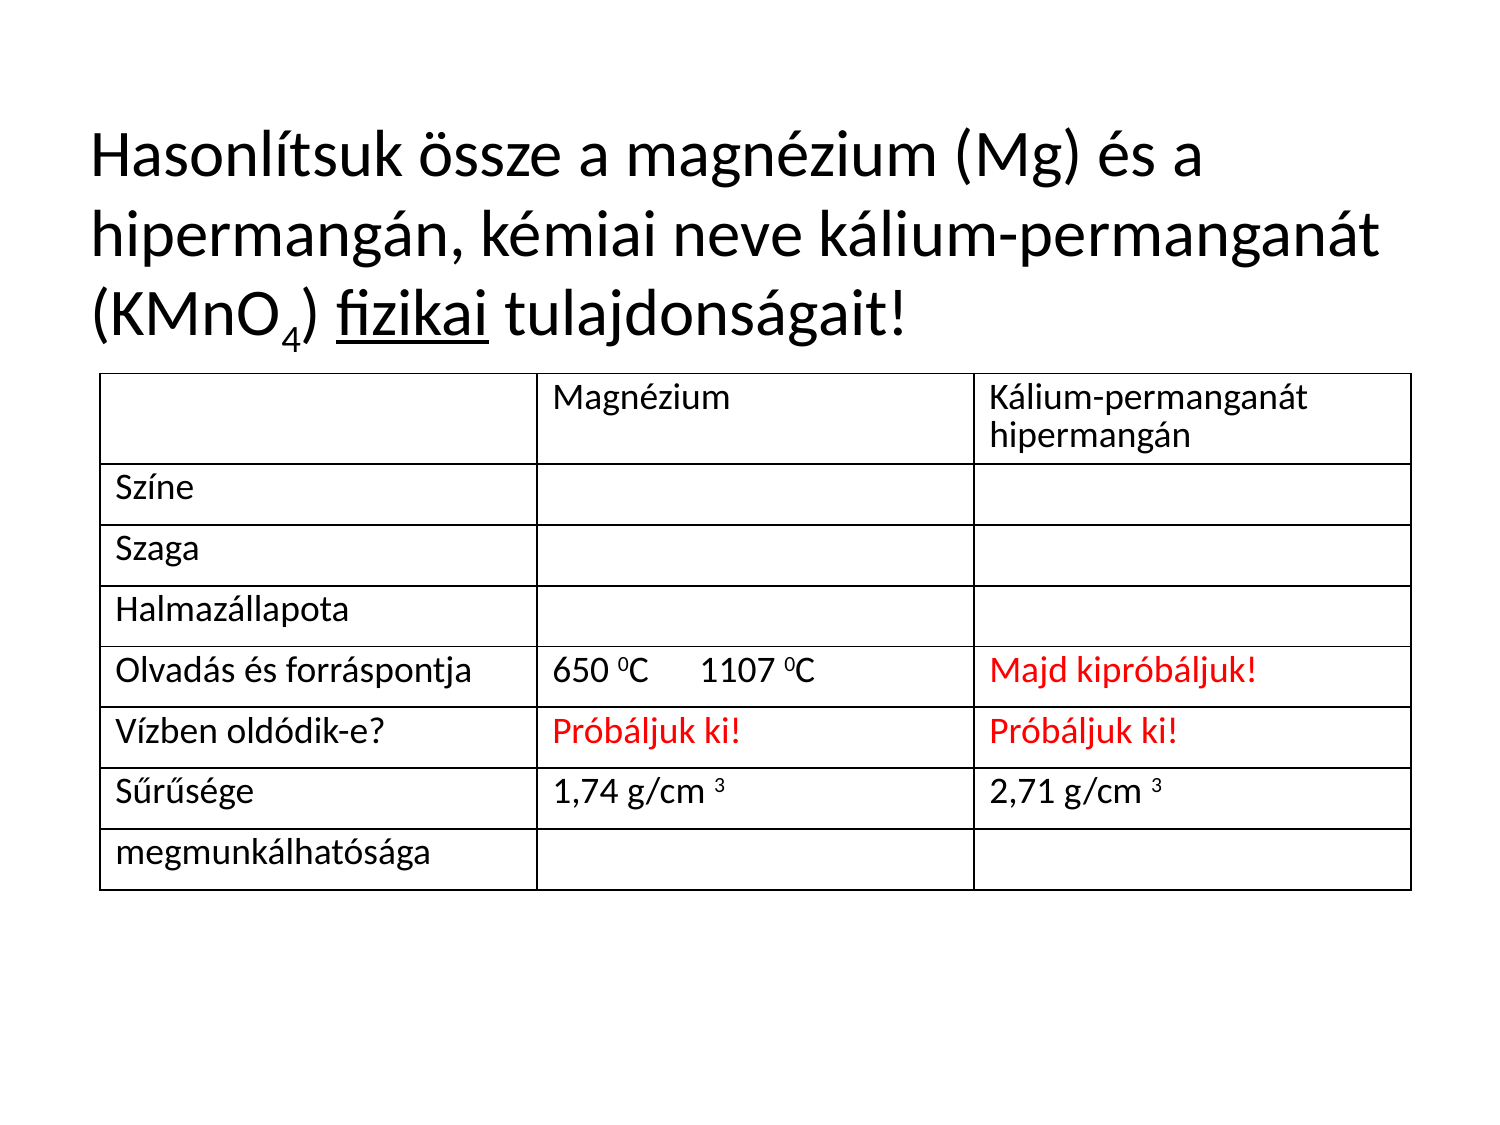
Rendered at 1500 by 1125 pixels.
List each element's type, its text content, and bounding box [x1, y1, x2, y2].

table_cell [975, 526, 1410, 585]
table_cell Színe [101, 465, 536, 524]
table_header [101, 374, 536, 463]
table_cell [538, 526, 973, 585]
table_cell 2,71 g/cm 3 [975, 769, 1410, 828]
table_cell Próbáljuk ki! [538, 708, 973, 767]
table_cell [975, 587, 1410, 646]
table_cell Halmazállapota [101, 587, 536, 646]
table_cell [538, 587, 973, 646]
table_cell [538, 830, 973, 889]
table_cell [975, 465, 1410, 524]
table_cell 1,74 g/cm 3 [538, 769, 973, 828]
list Hasonlítsuk össze a magnézium (Mg) és a hipermangán, kémiai neve kálium-permanganát (KMnO4) fizikai tulajdonságait! [75, 101, 1425, 1005]
table_cell Olvadás és forráspontja [101, 647, 536, 706]
table_cell Majd kipróbáljuk! [975, 647, 1410, 706]
table_cell Sűrűsége [101, 769, 536, 828]
table_cell megmunkálhatósága [101, 830, 536, 889]
table_cell [538, 465, 973, 524]
table_cell Próbáljuk ki! [975, 708, 1410, 767]
table_header Magnézium [538, 374, 973, 463]
table_cell [975, 830, 1410, 889]
table_cell Szaga [101, 526, 536, 585]
table_header Kálium-permanganát hipermangán [975, 374, 1410, 463]
table_cell Vízben oldódik-e? [101, 708, 536, 767]
table_cell 650 0C 1107 0C [538, 647, 973, 706]
